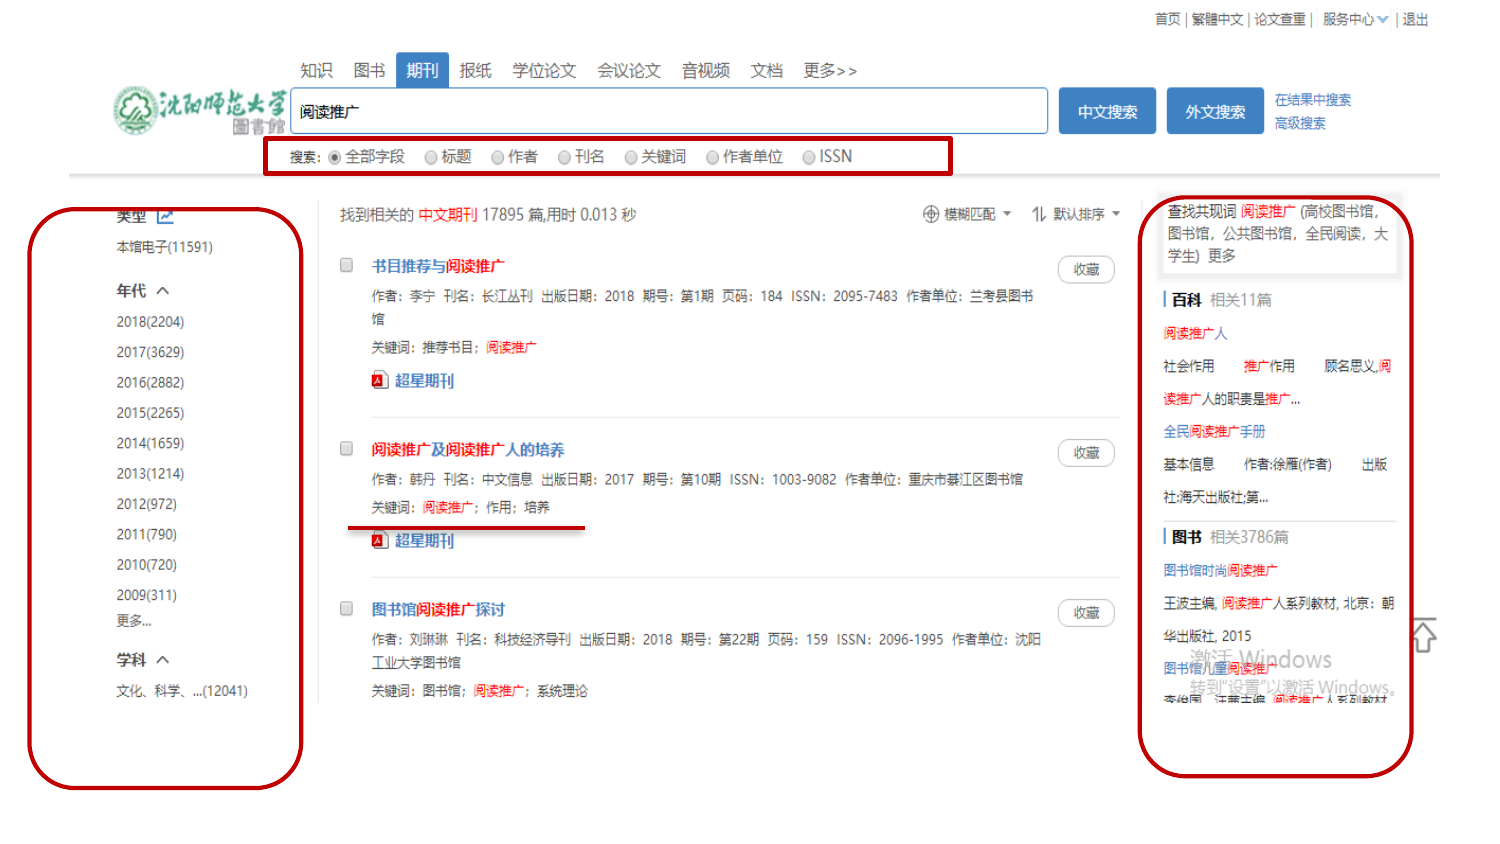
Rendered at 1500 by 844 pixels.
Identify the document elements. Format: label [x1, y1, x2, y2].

picture [69, 8, 1441, 703]
text_box [1137, 710, 1414, 779]
text_box [27, 208, 304, 791]
